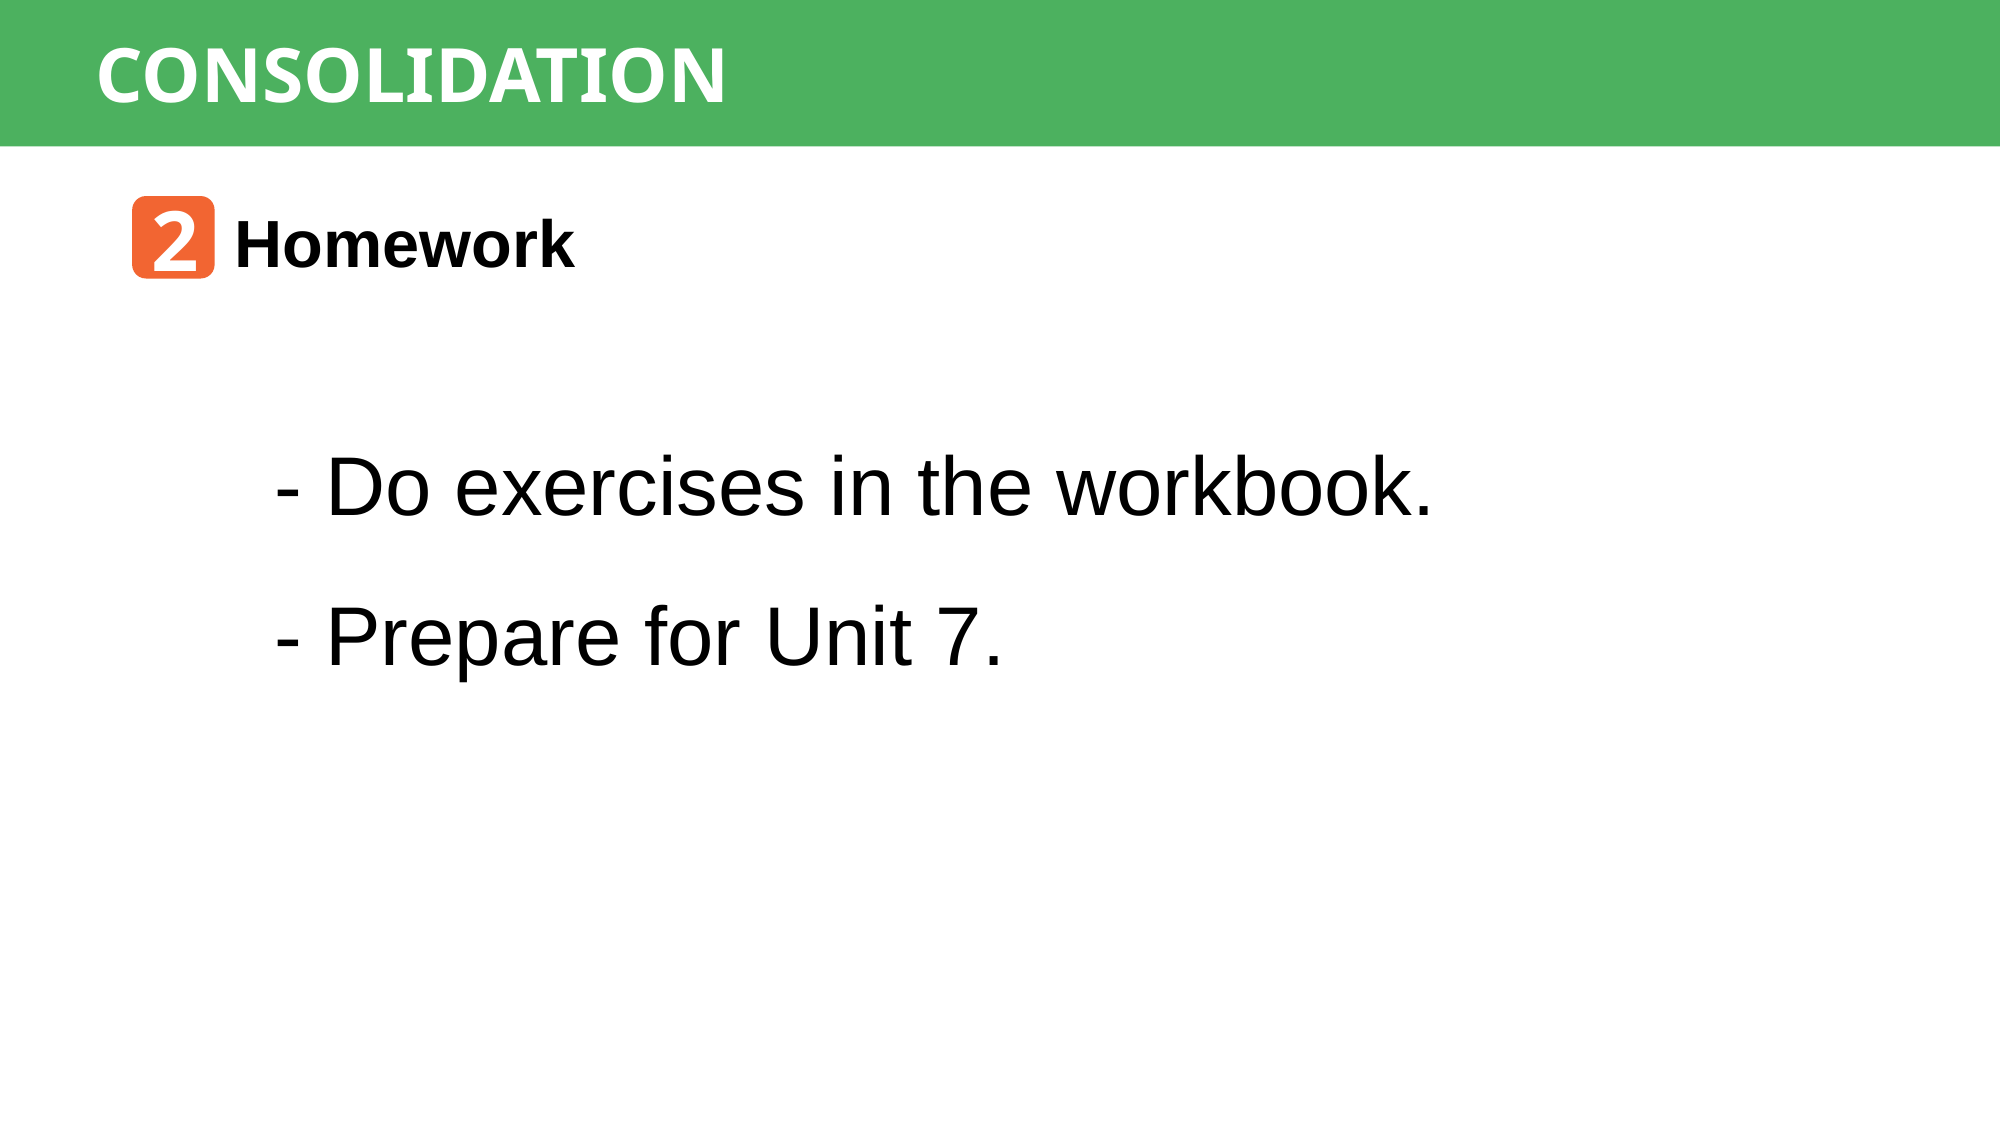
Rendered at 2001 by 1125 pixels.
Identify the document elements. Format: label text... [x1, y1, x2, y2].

text_box [211, 199, 216, 276]
subtitle - Do exercises in the workbook. - Prepare for Unit 7. [251, 382, 1688, 763]
text_box CONSOLIDATION [81, 20, 831, 125]
text_box Homework [219, 193, 970, 289]
text_box [131, 198, 137, 277]
text_box [0, 0, 2000, 147]
text_box 2 [137, 180, 211, 296]
